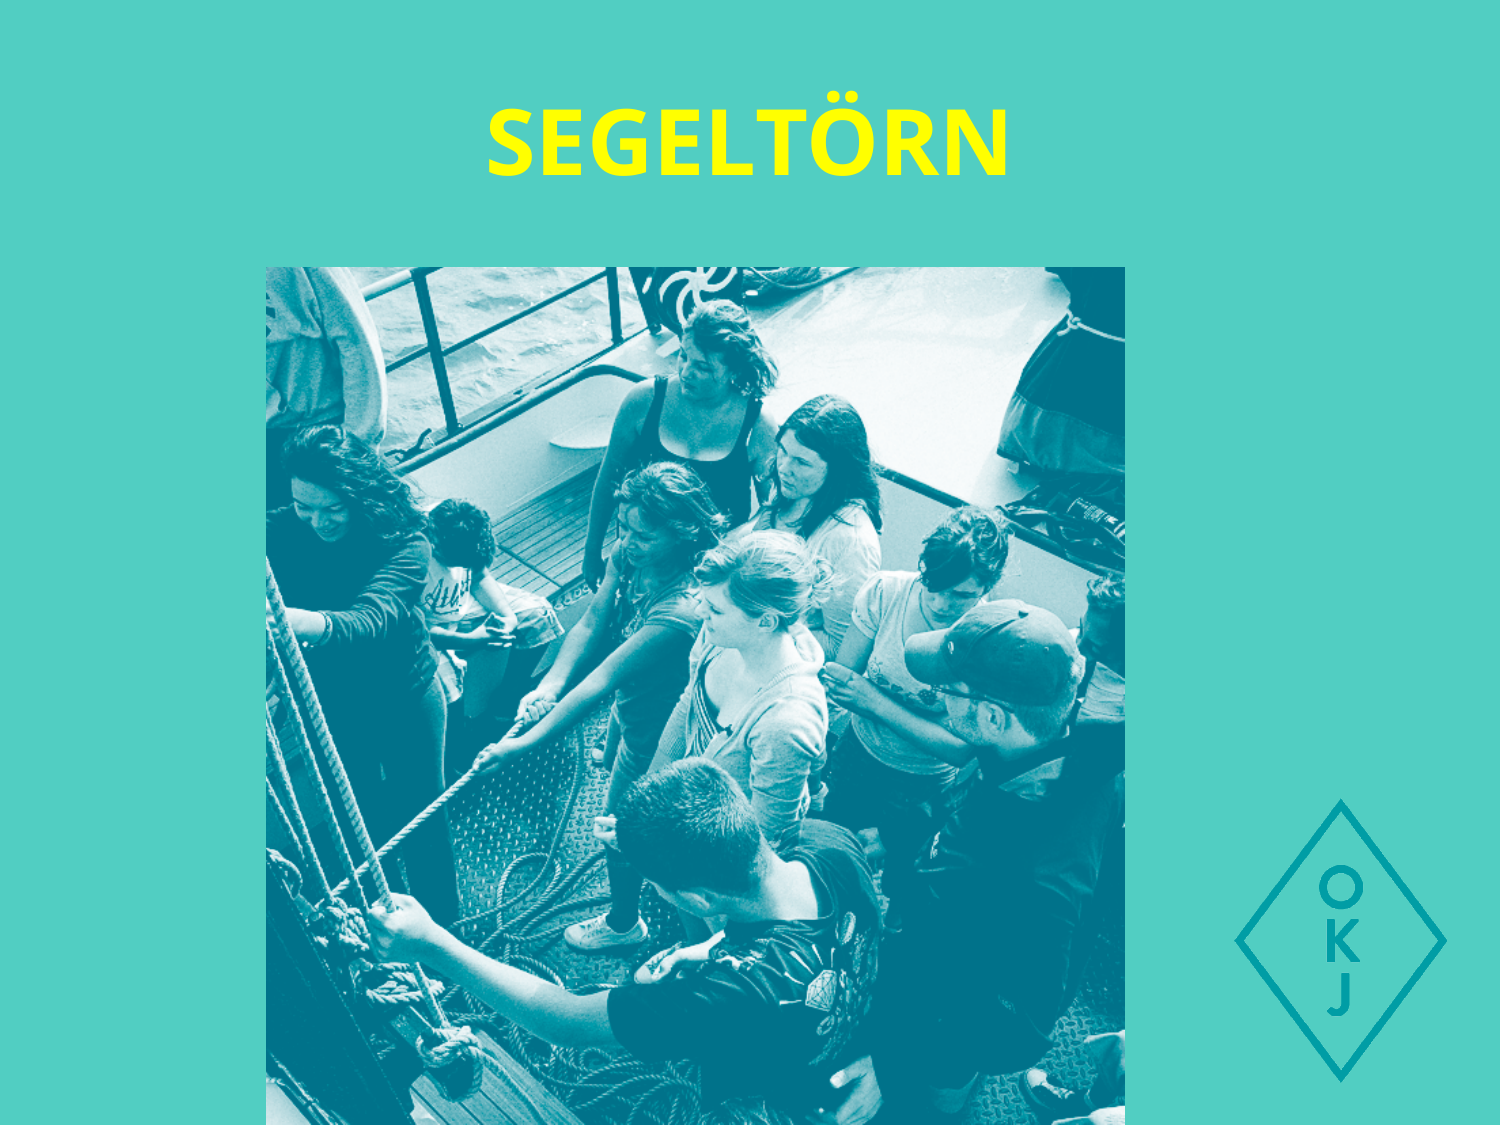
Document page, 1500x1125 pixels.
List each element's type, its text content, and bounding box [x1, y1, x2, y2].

picture [1233, 798, 1448, 1084]
title SEGELTÖRN [75, 45, 1425, 233]
picture [266, 266, 1125, 1125]
